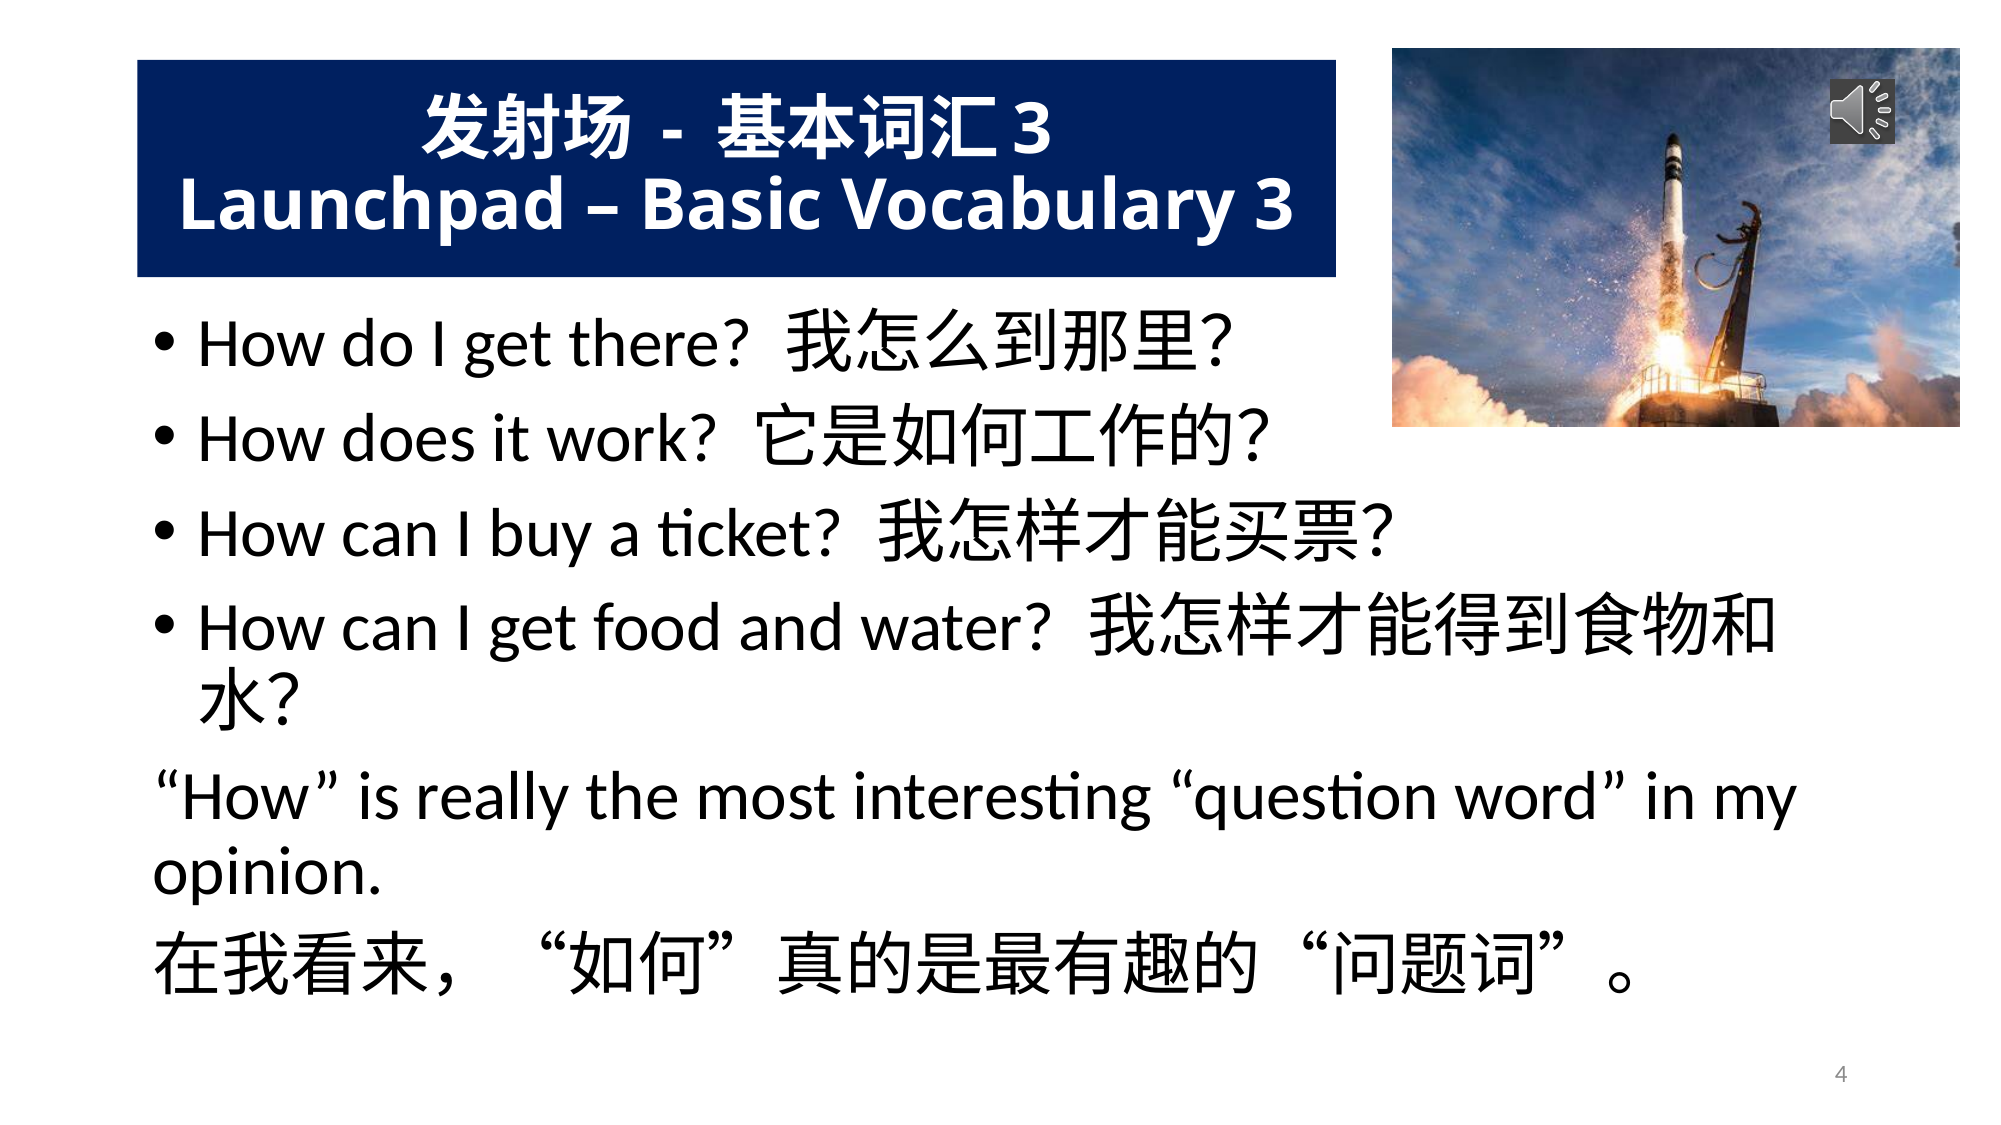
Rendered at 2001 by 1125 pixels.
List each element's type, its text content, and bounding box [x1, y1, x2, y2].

picture [1392, 48, 1960, 427]
list How do I get there? 我怎么到那里？ How does it work? 它是如何工作的？ How can I buy a ticket? 我怎样才能买票？ How can I get food and water? 我怎样才能得到食物和水？ “How” is really the most interesting “question word” in my opinion. 在我看来，“如何”真的是最有趣的“问题词”。 [137, 299, 1863, 1014]
text_box 发射场 - 基本词汇3 Launchpad – Basic Vocabulary 3 [137, 59, 1336, 278]
slide_number 4 [1412, 1042, 1863, 1103]
